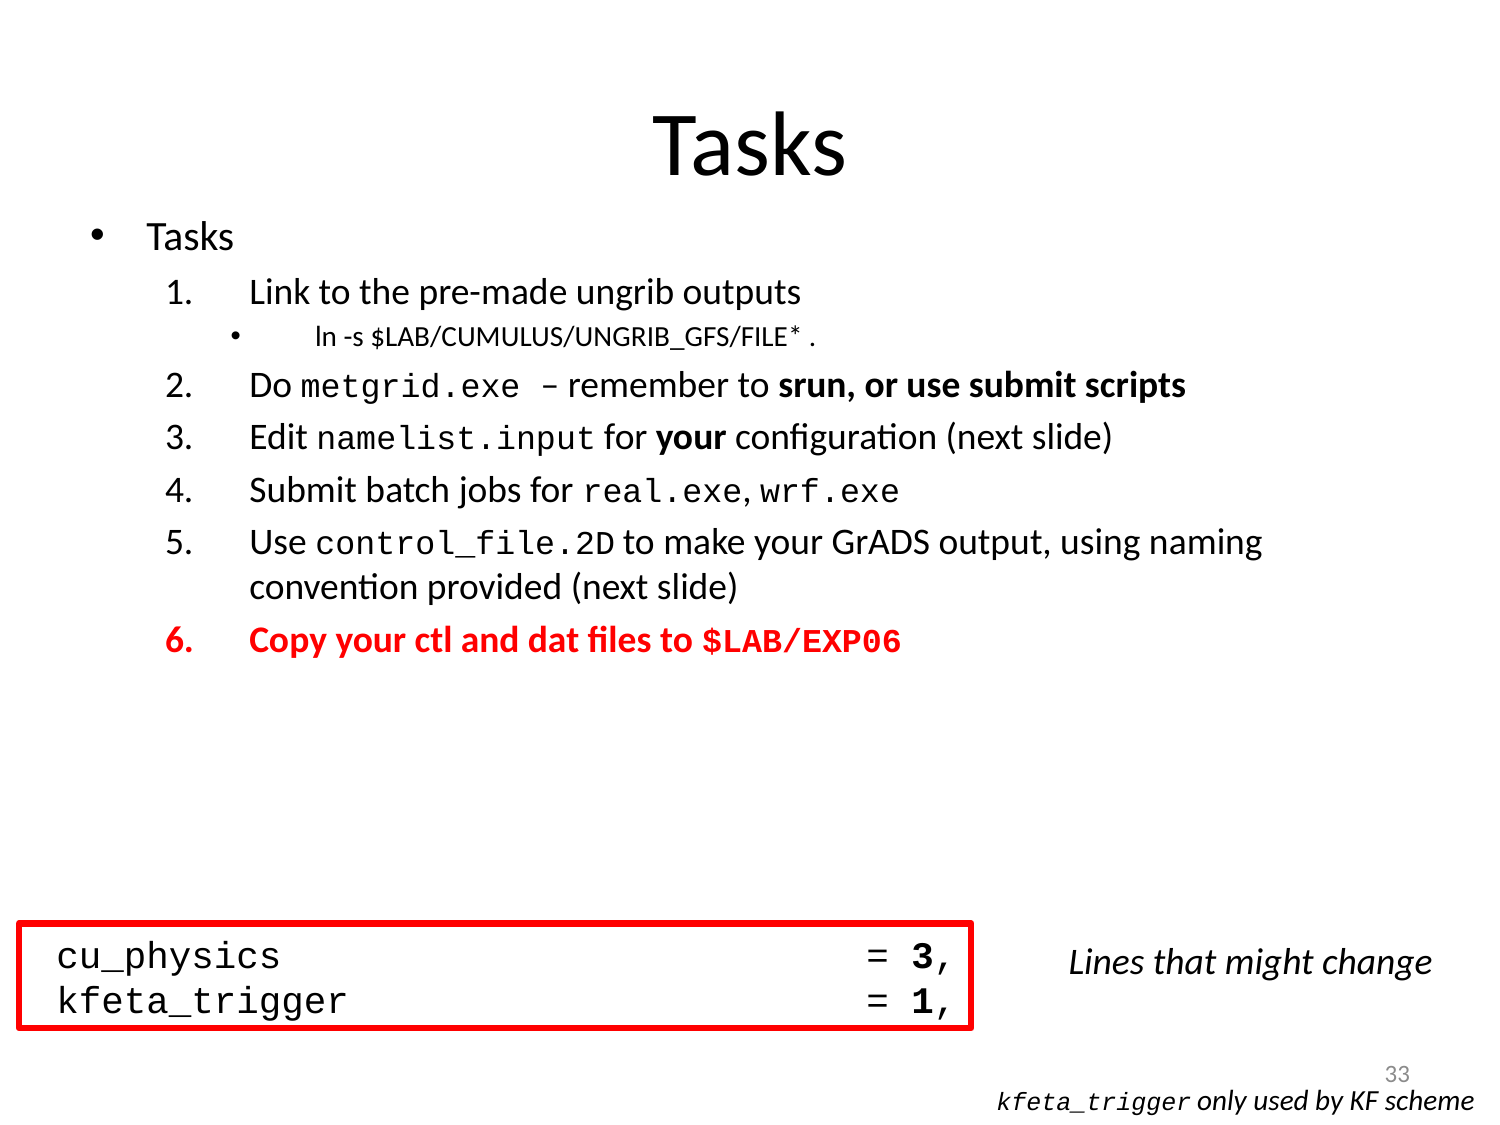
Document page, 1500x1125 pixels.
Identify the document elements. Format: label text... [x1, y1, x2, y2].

slide_number 33 [1074, 1042, 1425, 1073]
list Tasks Link to the pre-made ungrib outputs ln -s $LAB/CUMULUS/UNGRIB_GFS/FILE* . Do metgrid.exe – remember to srun, or use submit scripts Edit namelist.input for your configuration (next slide) Submit batch jobs for real.exe, wrf.exe Use control_file.2D to make your GrADS output, using naming convention provided (next slide) Copy your ctl and dat files to $LAB/EXP06 [75, 201, 1425, 944]
text_box cu_physics = 3, kfeta_trigger = 1, [19, 923, 972, 1029]
text_box kfeta_trigger only used by KF scheme [981, 1073, 1491, 1124]
title Tasks [75, 45, 1425, 201]
text_box Lines that might change [1053, 929, 1449, 989]
